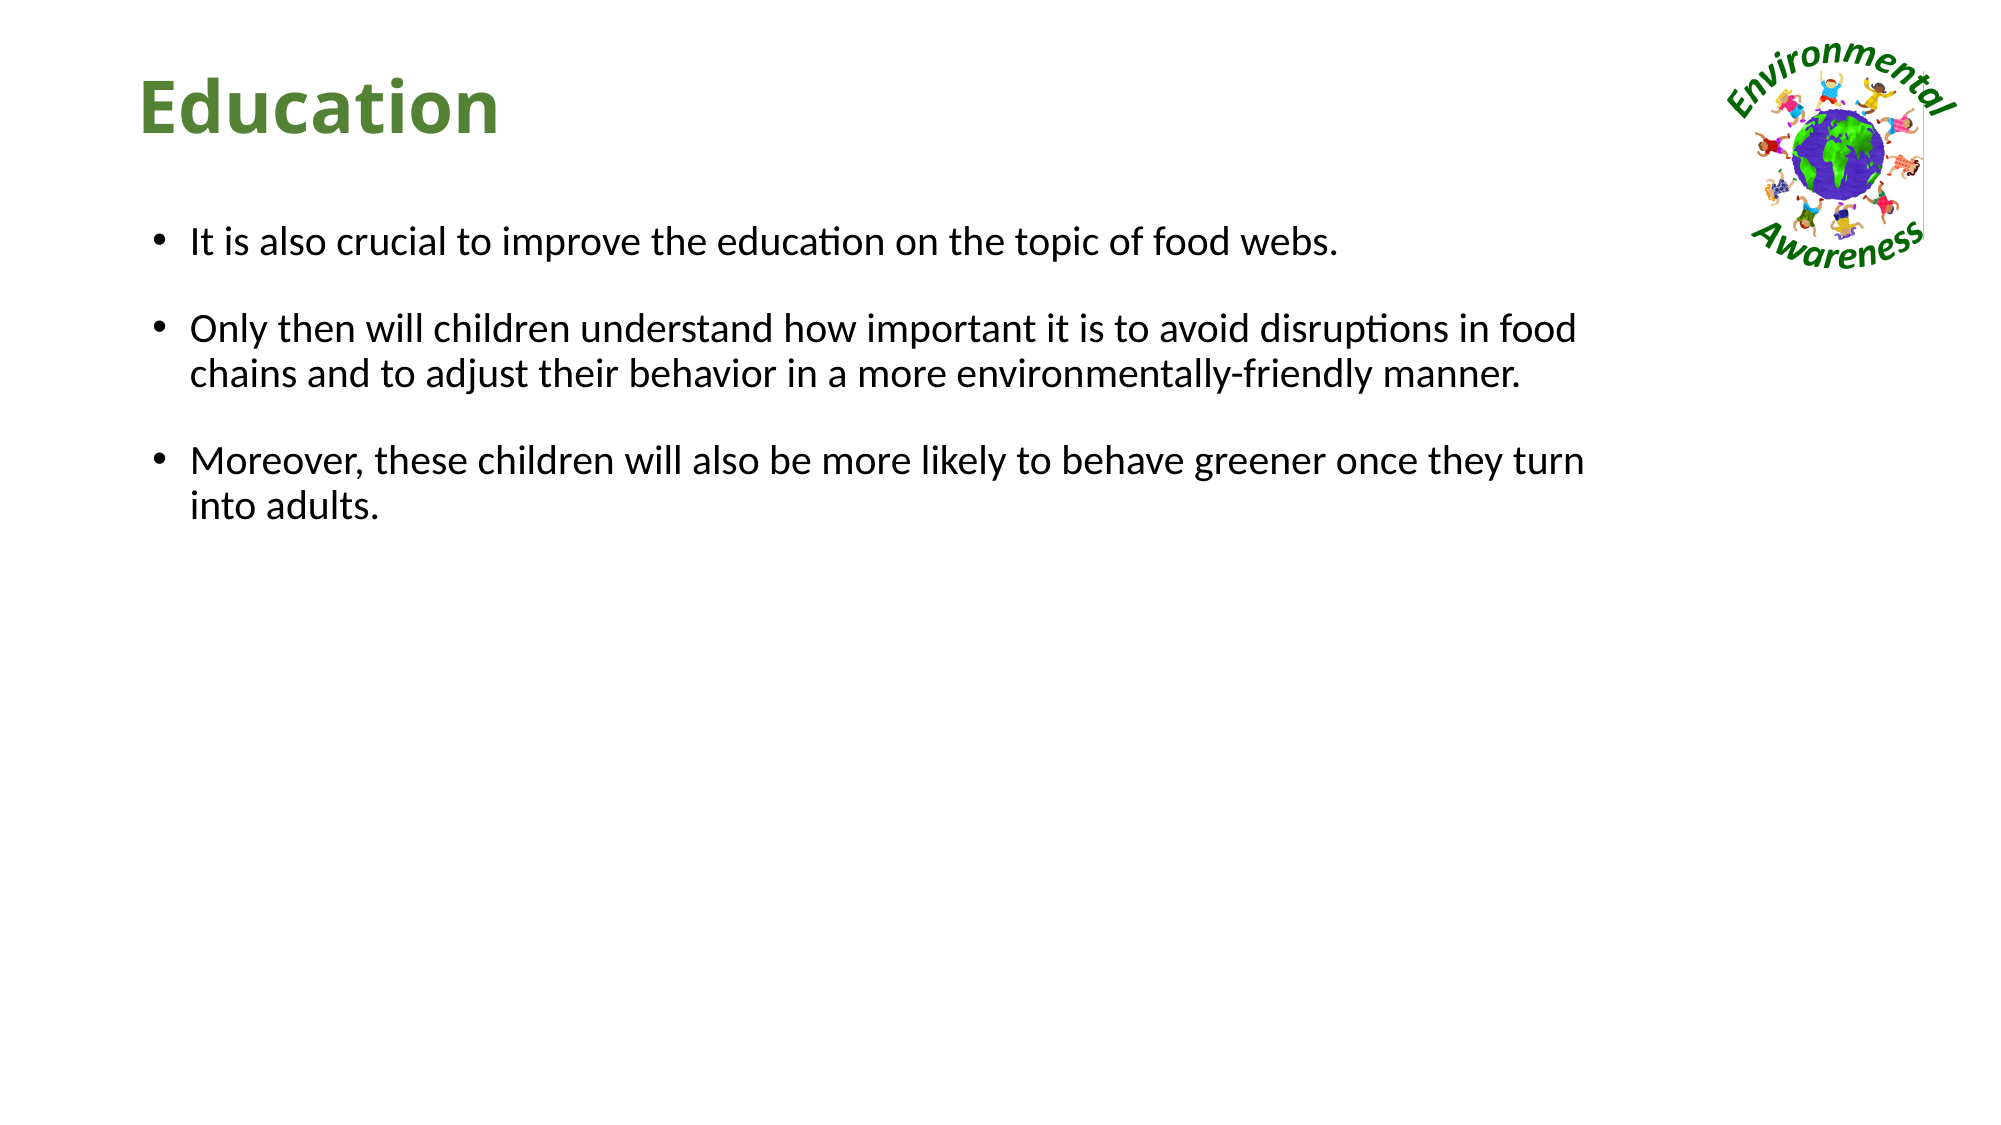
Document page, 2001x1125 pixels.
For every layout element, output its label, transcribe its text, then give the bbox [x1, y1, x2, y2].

title Education [122, 59, 1650, 160]
list It is also crucial to improve the education on the topic of food webs. Only then will children understand how important it is to avoid disruptions in food chains and to adjust their behavior in a more environmentally-friendly manner. Moreover, these children will also be more likely to behave greener once they turn into adults. [137, 212, 1650, 1021]
picture [1716, 35, 1962, 278]
